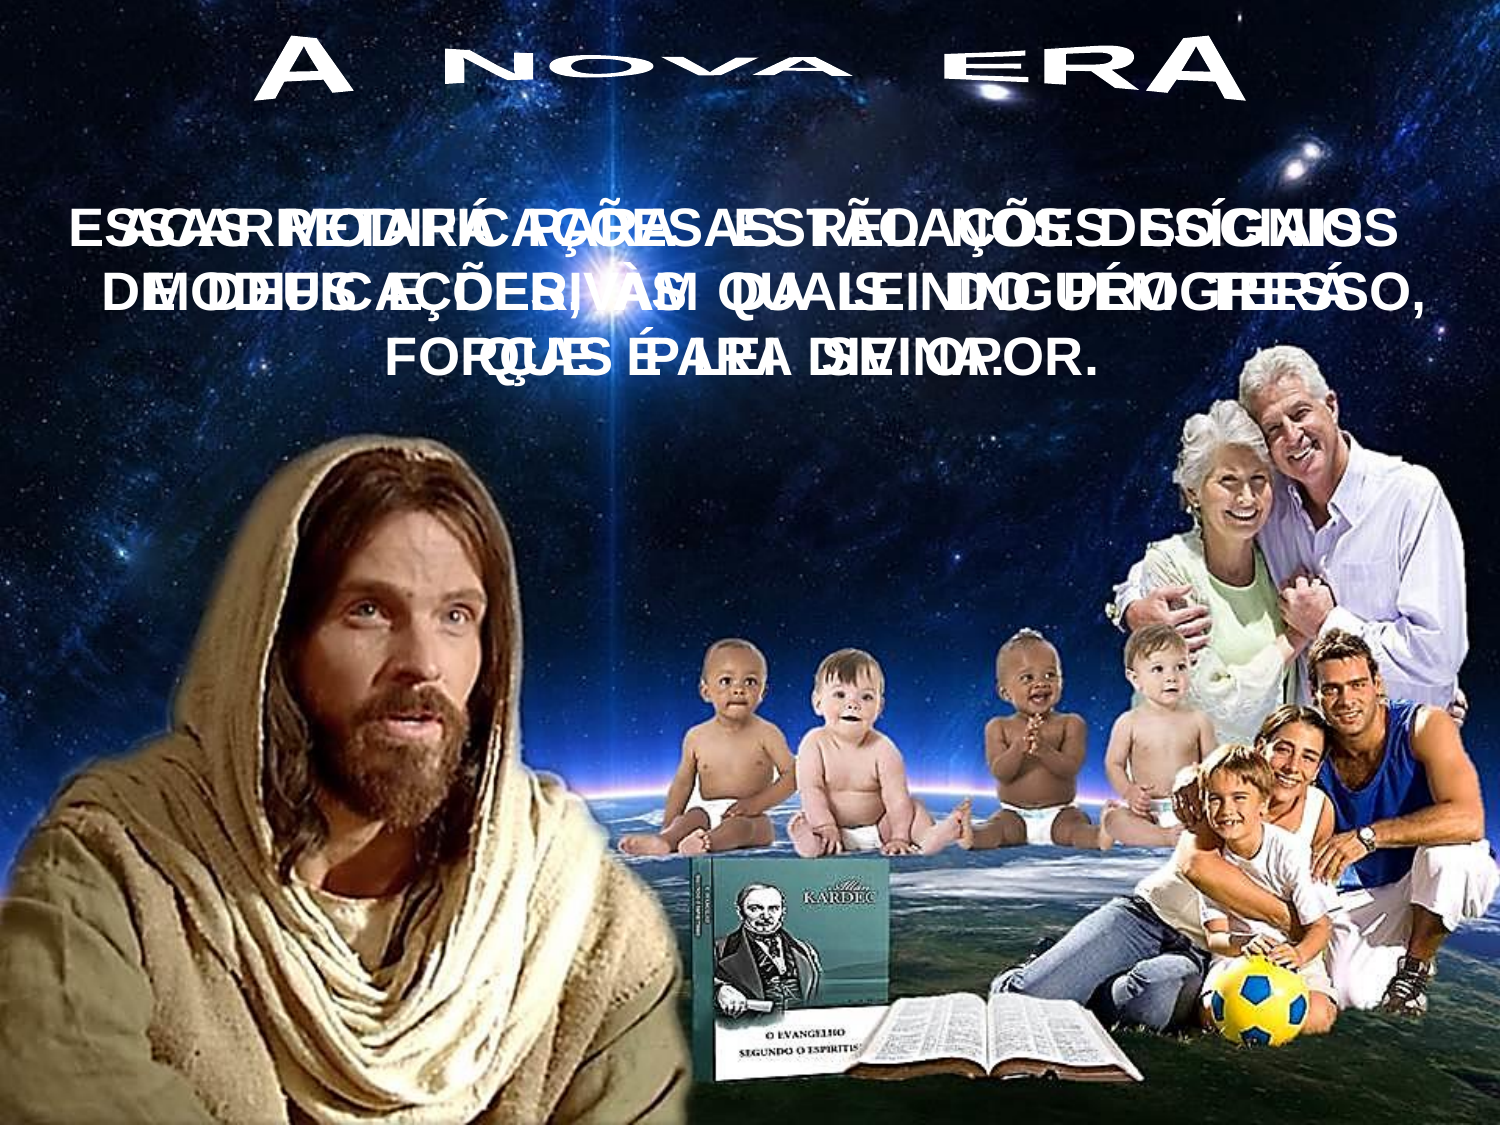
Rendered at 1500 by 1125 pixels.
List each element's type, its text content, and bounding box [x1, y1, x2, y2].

picture [0, 0, 1500, 184]
text_box ACARRETARÁ PARA AS RELAÇÕES SOCIAIS MODIFICAÇÕES, ÀS QUAIS NINGUÉM TERÁ FORÇAS PARA SE OPOR. [0, 184, 1500, 395]
picture [0, 395, 1500, 1125]
